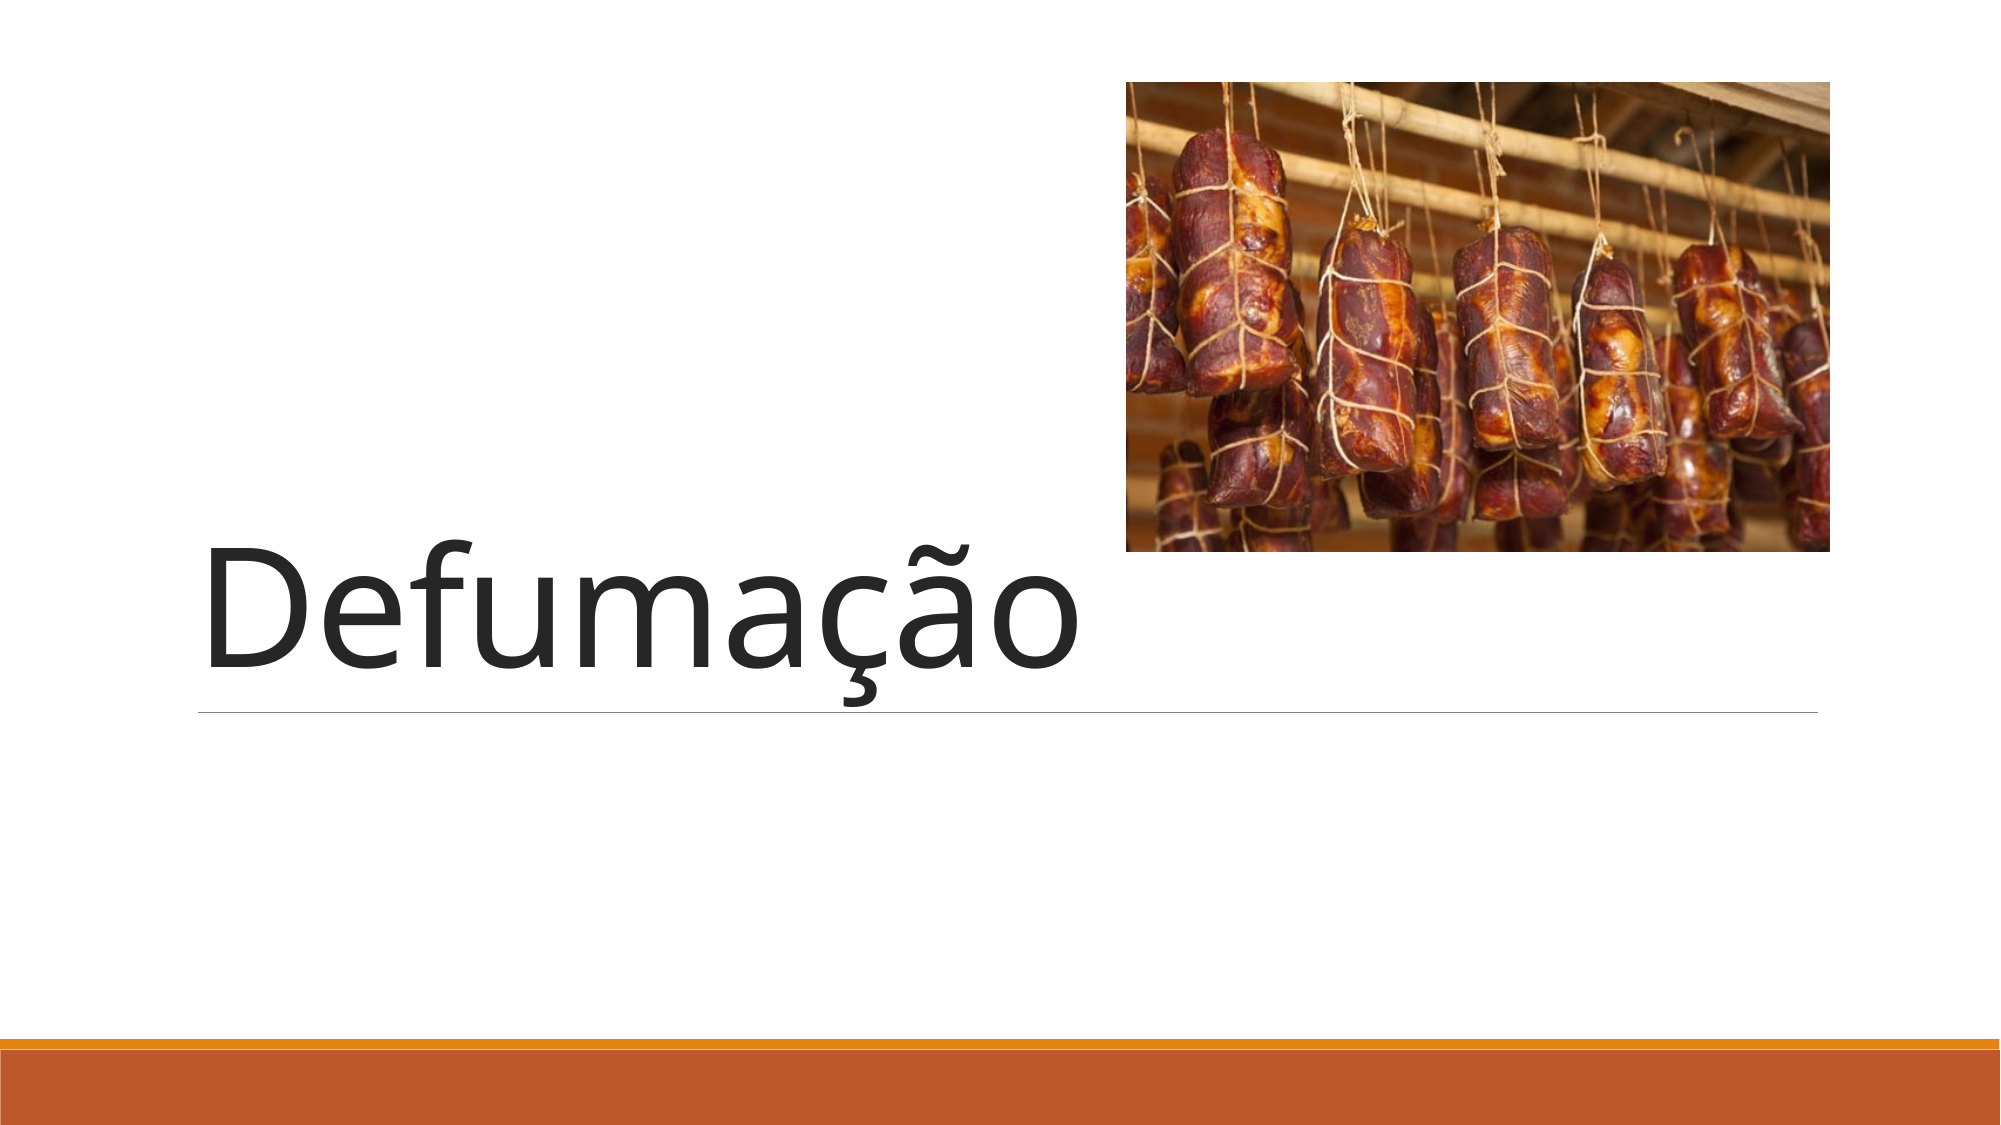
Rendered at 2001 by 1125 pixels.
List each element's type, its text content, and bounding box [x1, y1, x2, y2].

title Defumação [180, 124, 1830, 710]
picture [1125, 81, 1831, 552]
